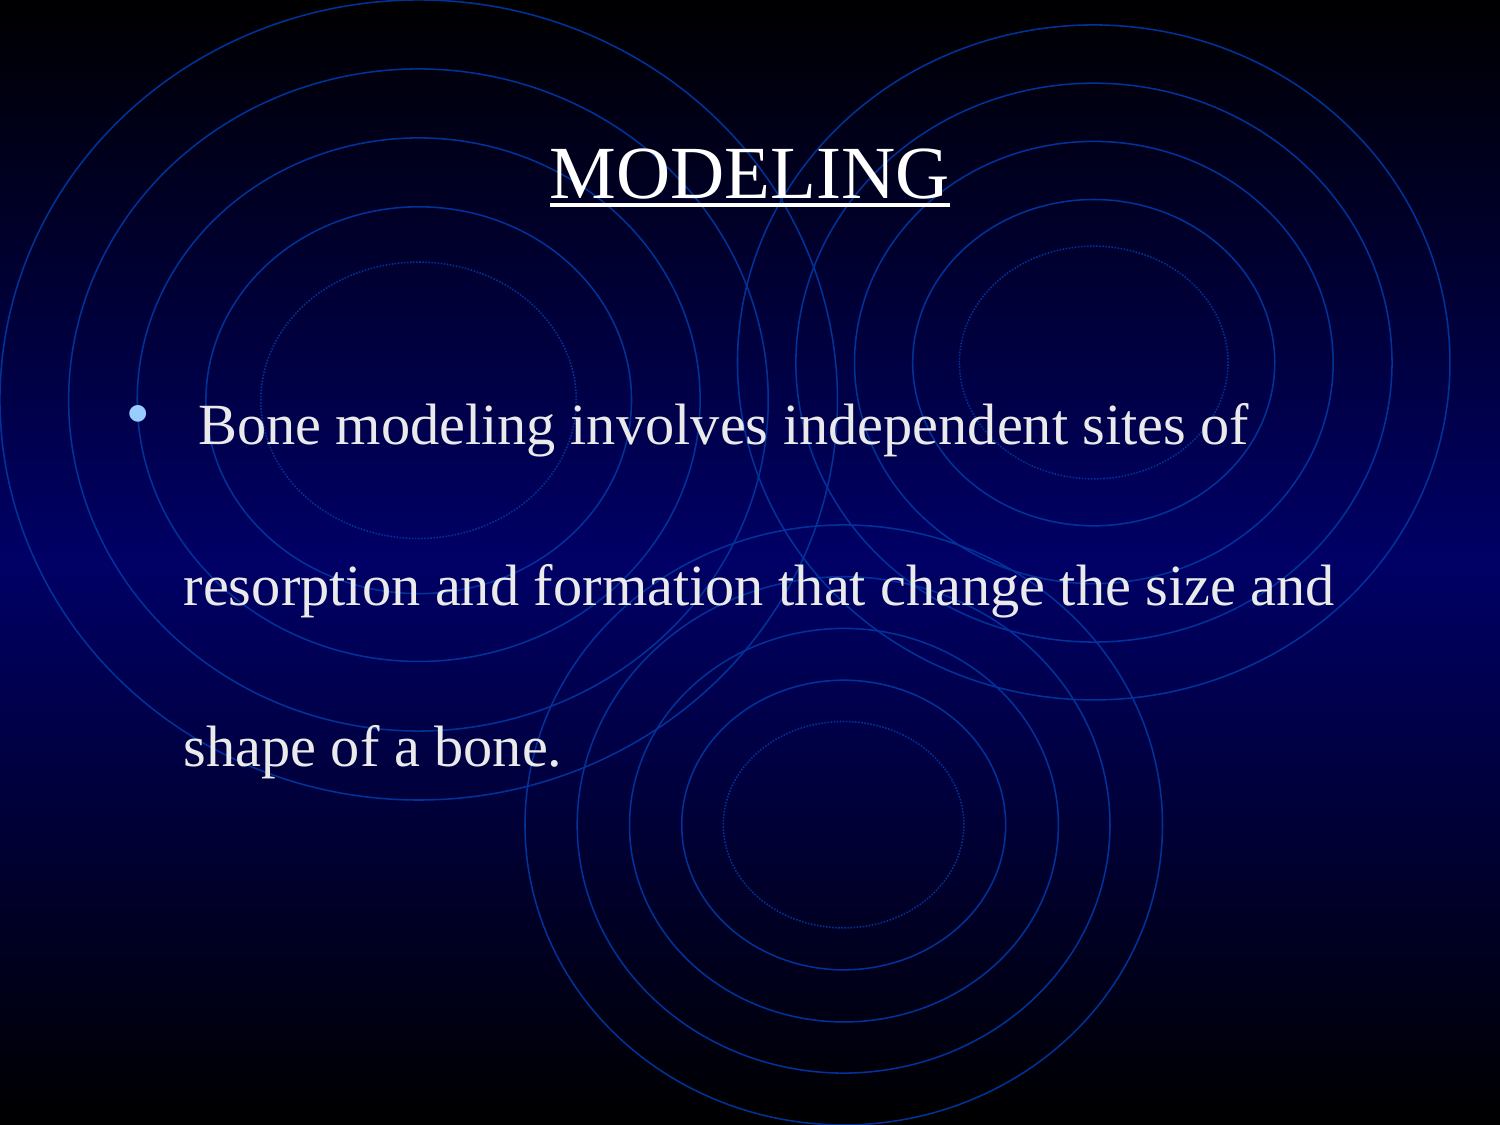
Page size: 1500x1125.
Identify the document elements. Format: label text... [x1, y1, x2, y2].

list Bone modeling involves independent sites of resorption and formation that change the size and shape of a bone. [112, 287, 1388, 963]
title MODELING [112, 74, 1388, 263]
